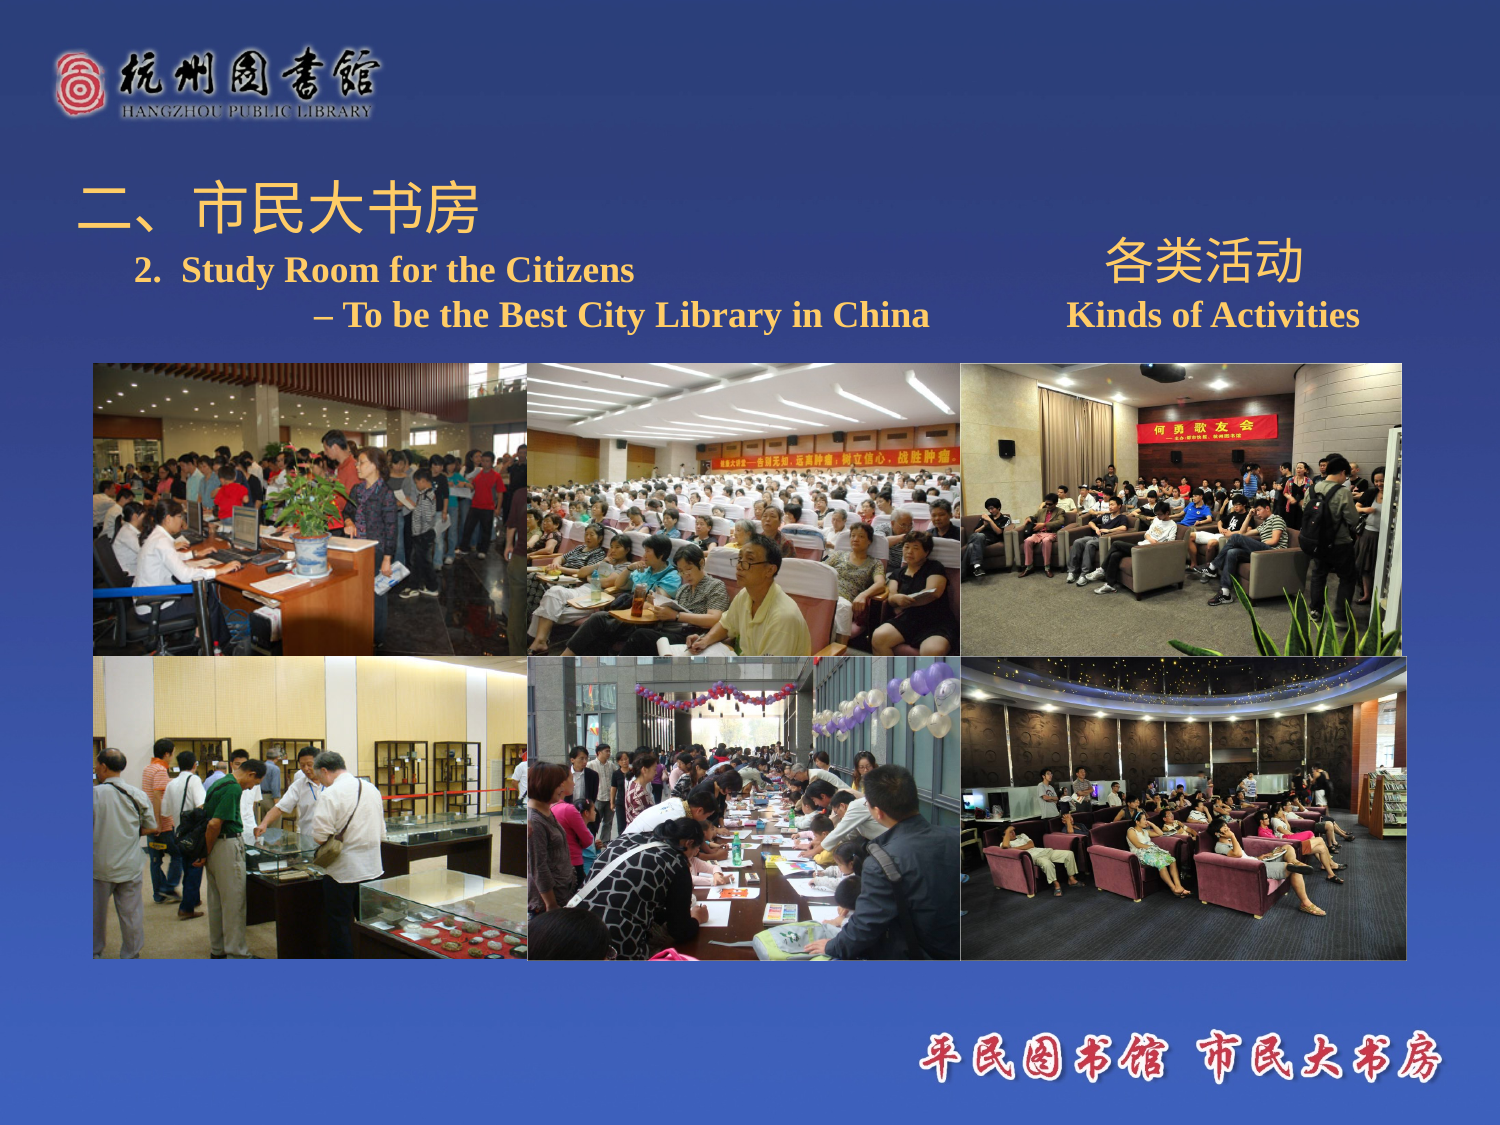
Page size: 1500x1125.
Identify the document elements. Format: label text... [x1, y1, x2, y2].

picture [0, 0, 1500, 1125]
text_box 二、市民大书房 [60, 164, 498, 249]
text_box 2. Study Room for the Citizens – To be the Best City Library in China [119, 237, 946, 343]
text_box 各类活动 Kinds of Activities [1032, 222, 1376, 343]
